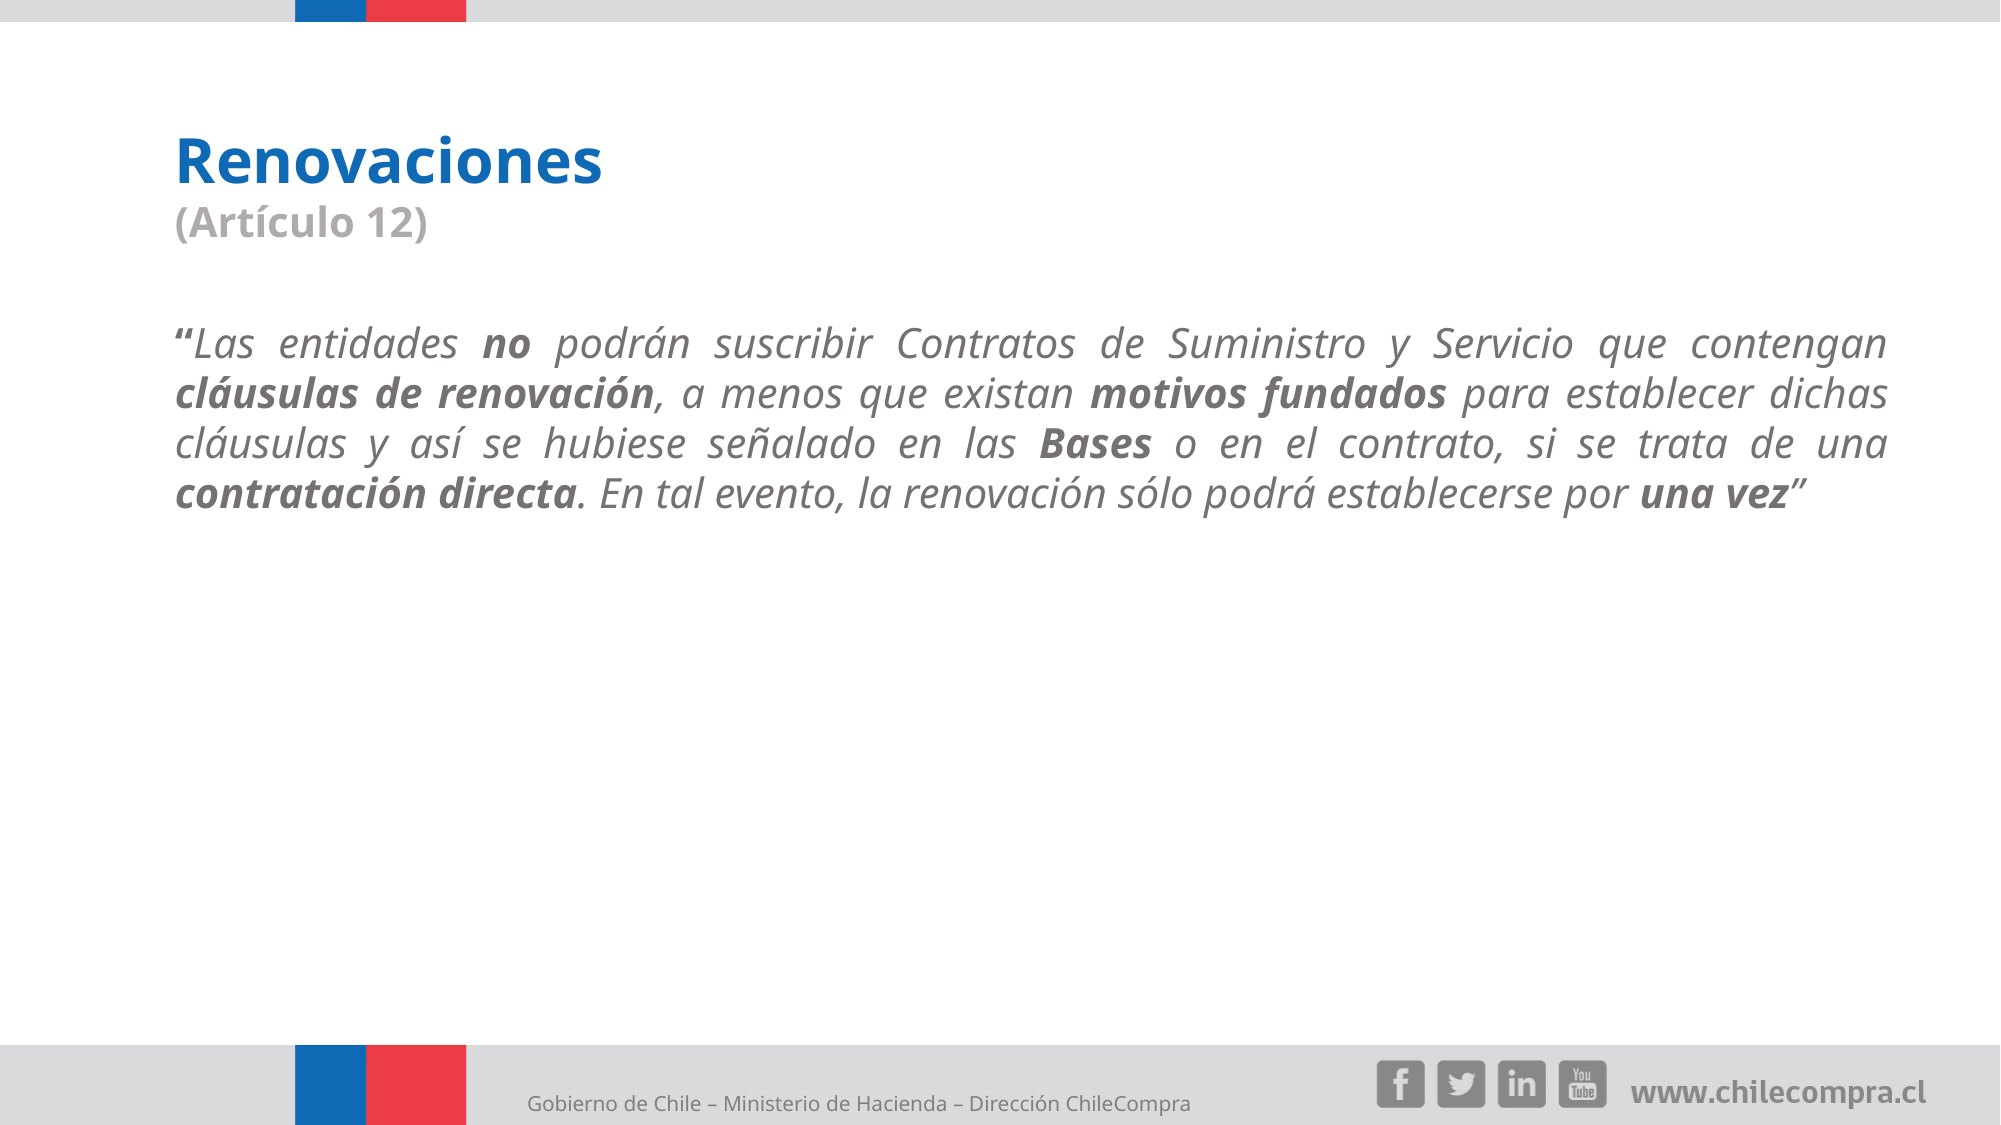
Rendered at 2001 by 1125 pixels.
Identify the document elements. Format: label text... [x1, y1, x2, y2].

text_box “Las entidades no podrán suscribir Contratos de Suministro y Servicio que contengan cláusulas de renovación, a menos que existan motivos fundados para establecer dichas cláusulas y así se hubiese señalado en las Bases o en el contrato, si se trata de una contratación directa. En tal evento, la renovación sólo podrá establecerse por una vez” [160, 308, 1904, 524]
picture [0, 0, 2001, 1125]
text_box Gobierno de Chile – Ministerio de Hacienda – Dirección ChileCompra [512, 1083, 1387, 1123]
text_box Renovaciones (Artículo 12) [160, 113, 1857, 254]
